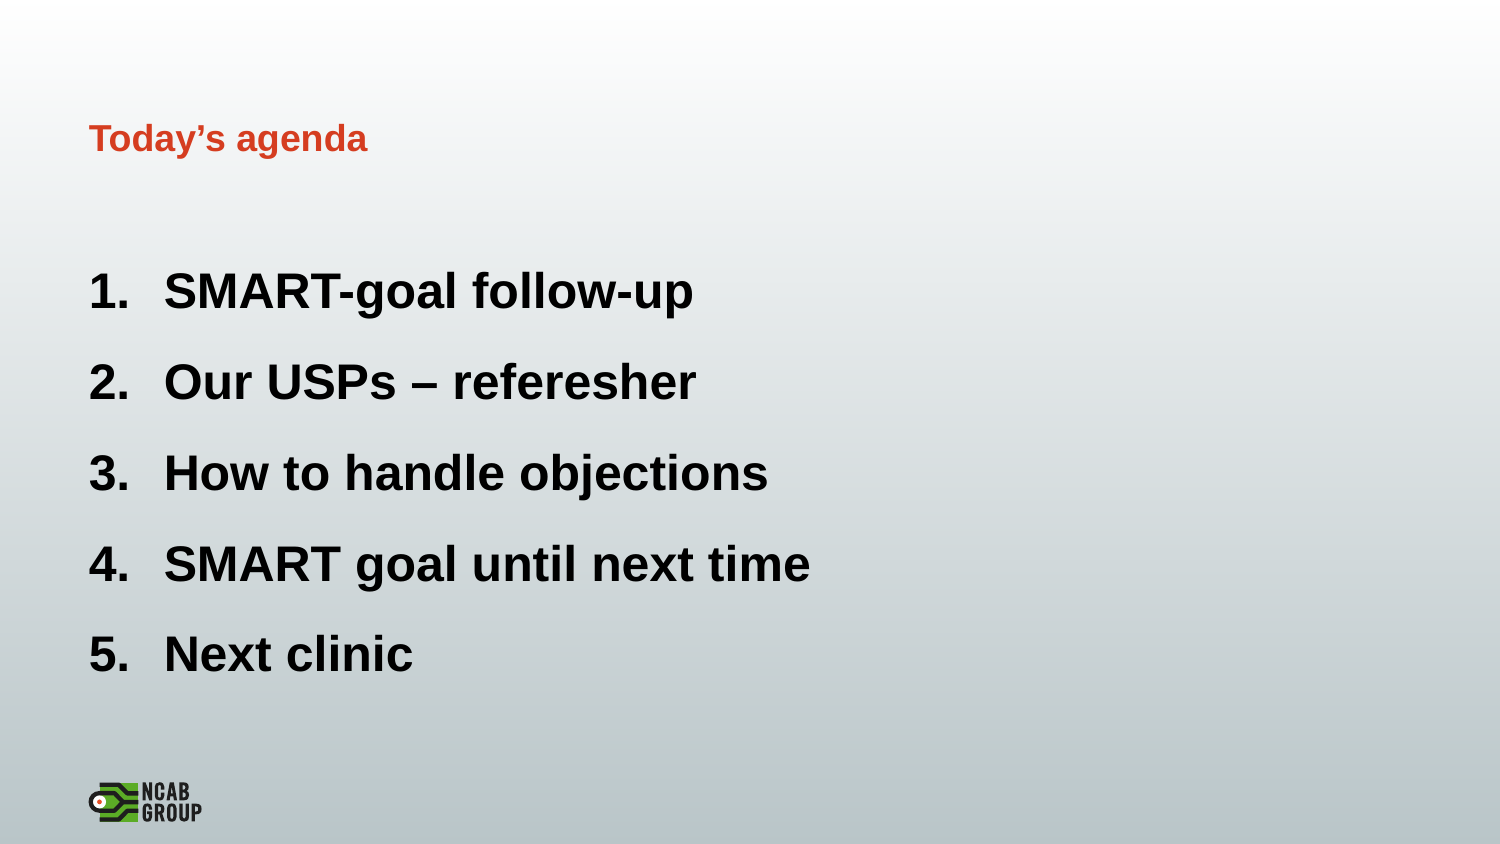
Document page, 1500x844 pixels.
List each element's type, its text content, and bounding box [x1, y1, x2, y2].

title Today’s agenda [73, 106, 1427, 209]
list SMART-goal follow-up Our USPs – referesher How to handle objections SMART goal until next time Next clinic [73, 239, 1427, 738]
